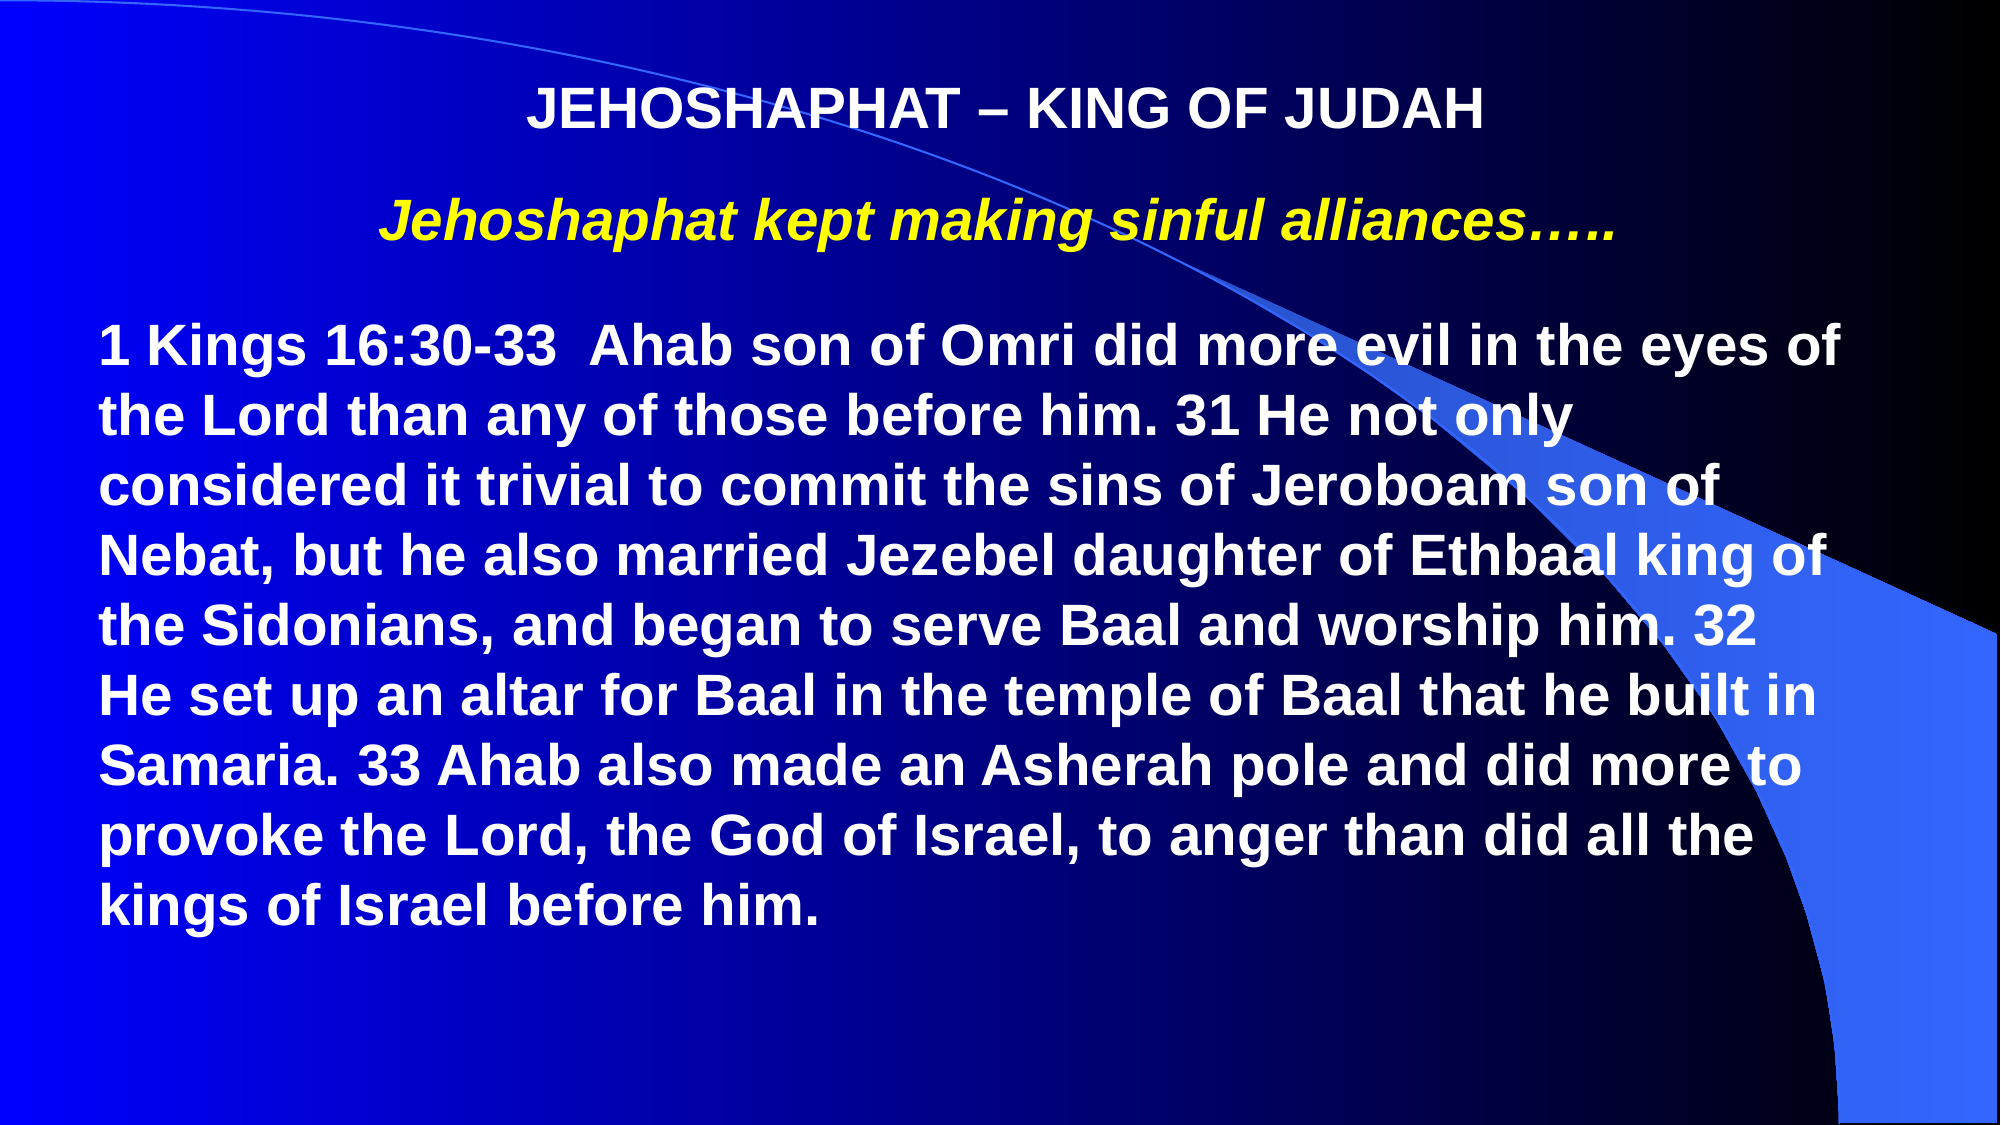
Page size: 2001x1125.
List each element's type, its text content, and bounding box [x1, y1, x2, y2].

text_box Jehoshaphat kept making sinful alliances….. [103, 174, 1909, 260]
text_box JEHOSHAPHAT – KING OF JUDAH [103, 62, 1909, 148]
text_box 1 Kings 16:30-33 Ahab son of Omri did more evil in the eyes of the Lord than any of those before him. 31 He not only considered it trivial to commit the sins of Jeroboam son of Nebat, but he also married Jezebel daughter of Ethbaal king of the Sidonians, and began to serve Baal and worship him. 32 He set up an altar for Baal in the temple of Baal that he built in Samaria. 33 Ahab also made an Asherah pole and did more to provoke the Lord, the God of Israel, to anger than did all the kings of Israel before him. [83, 299, 1865, 1044]
